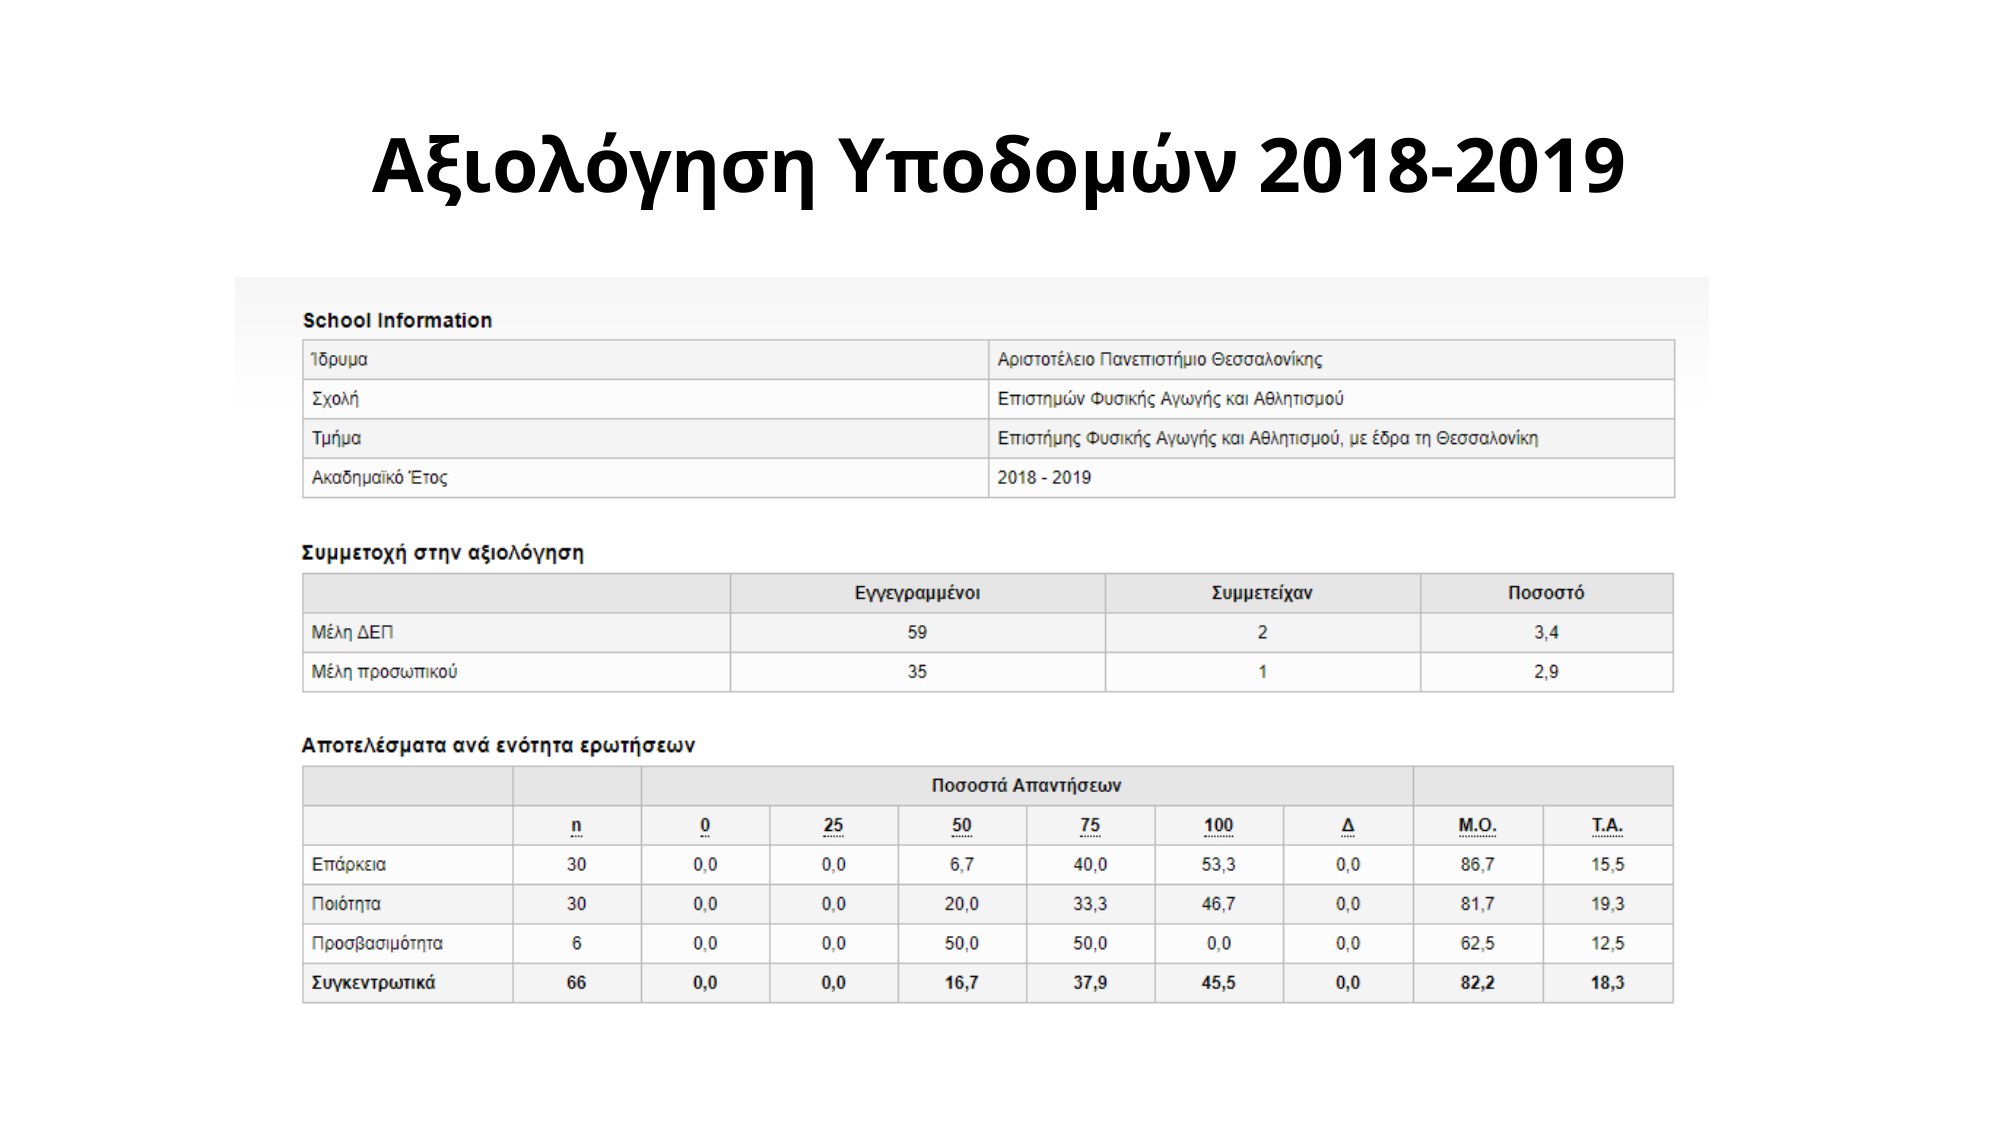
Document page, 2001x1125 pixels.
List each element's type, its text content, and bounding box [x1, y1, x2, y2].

title Αξιολόγηση Υποδομών 2018-2019 [137, 59, 1863, 278]
picture [234, 277, 1709, 1052]
